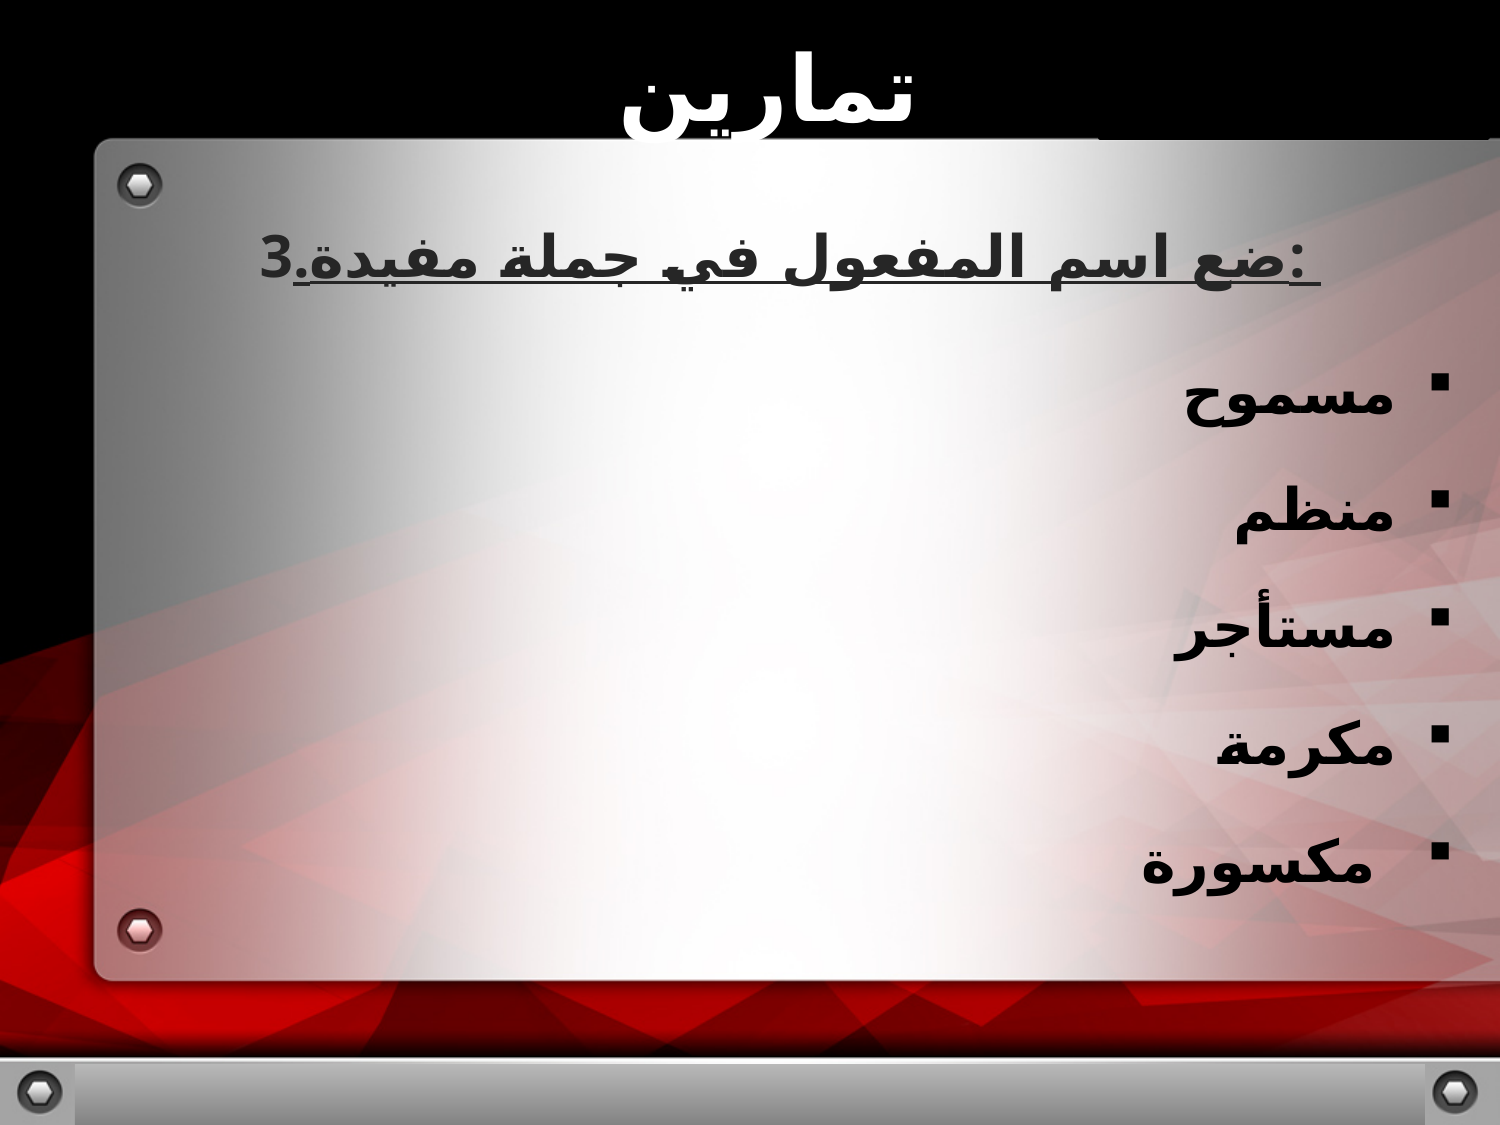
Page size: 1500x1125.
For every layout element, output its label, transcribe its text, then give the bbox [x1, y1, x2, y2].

text_box [73, 1062, 1427, 1125]
picture [0, 0, 1500, 1125]
list 3.ضع اسم المفعول في جملة مفيدة: مسموح منظم مستأجر مكرمة مكسورة [115, 224, 1466, 1013]
text_box تمارين [75, 45, 1463, 125]
